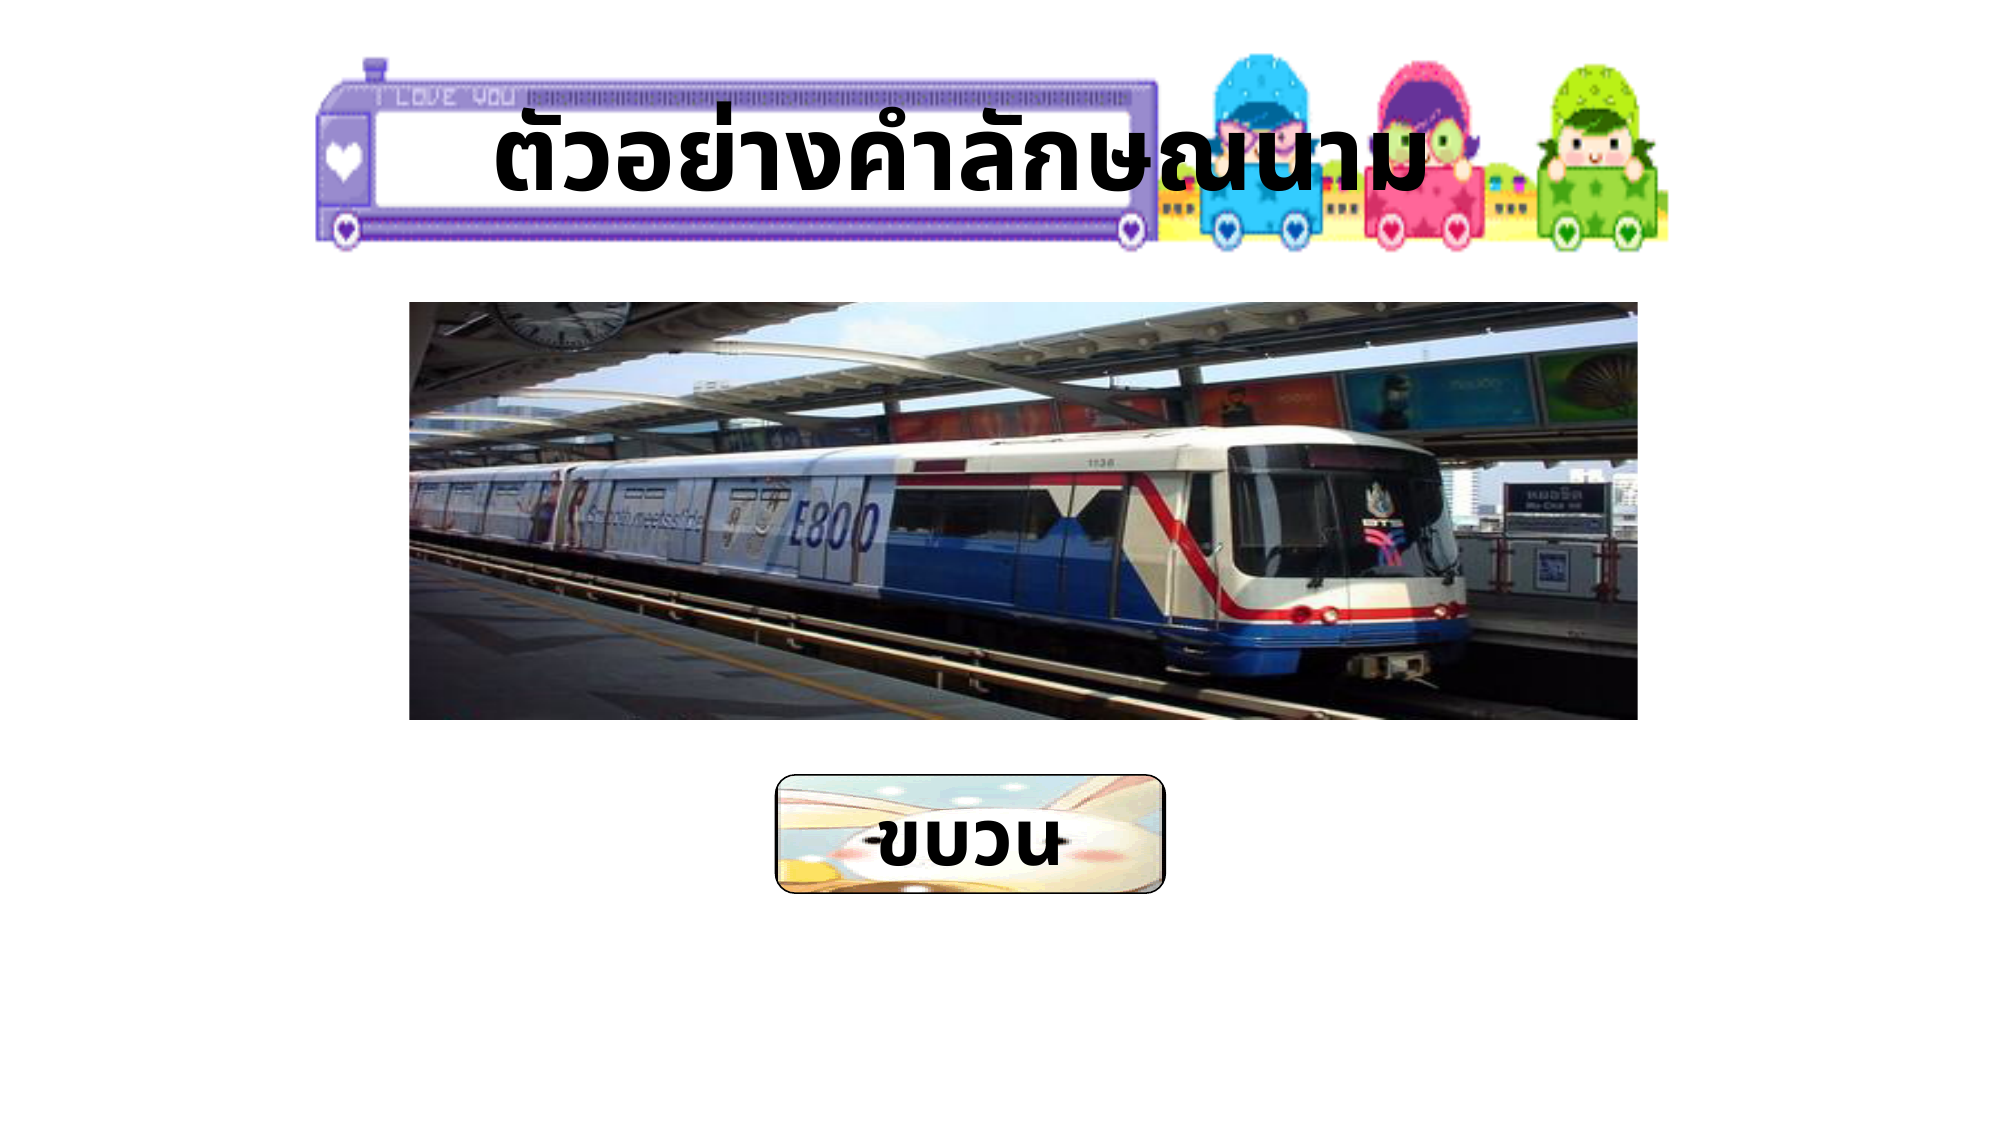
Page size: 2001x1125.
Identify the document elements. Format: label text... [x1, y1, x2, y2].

text_box ขบวน [775, 774, 1166, 894]
title ตัวอย่างคำลักษณนาม [314, 42, 1674, 256]
picture [409, 302, 1638, 720]
